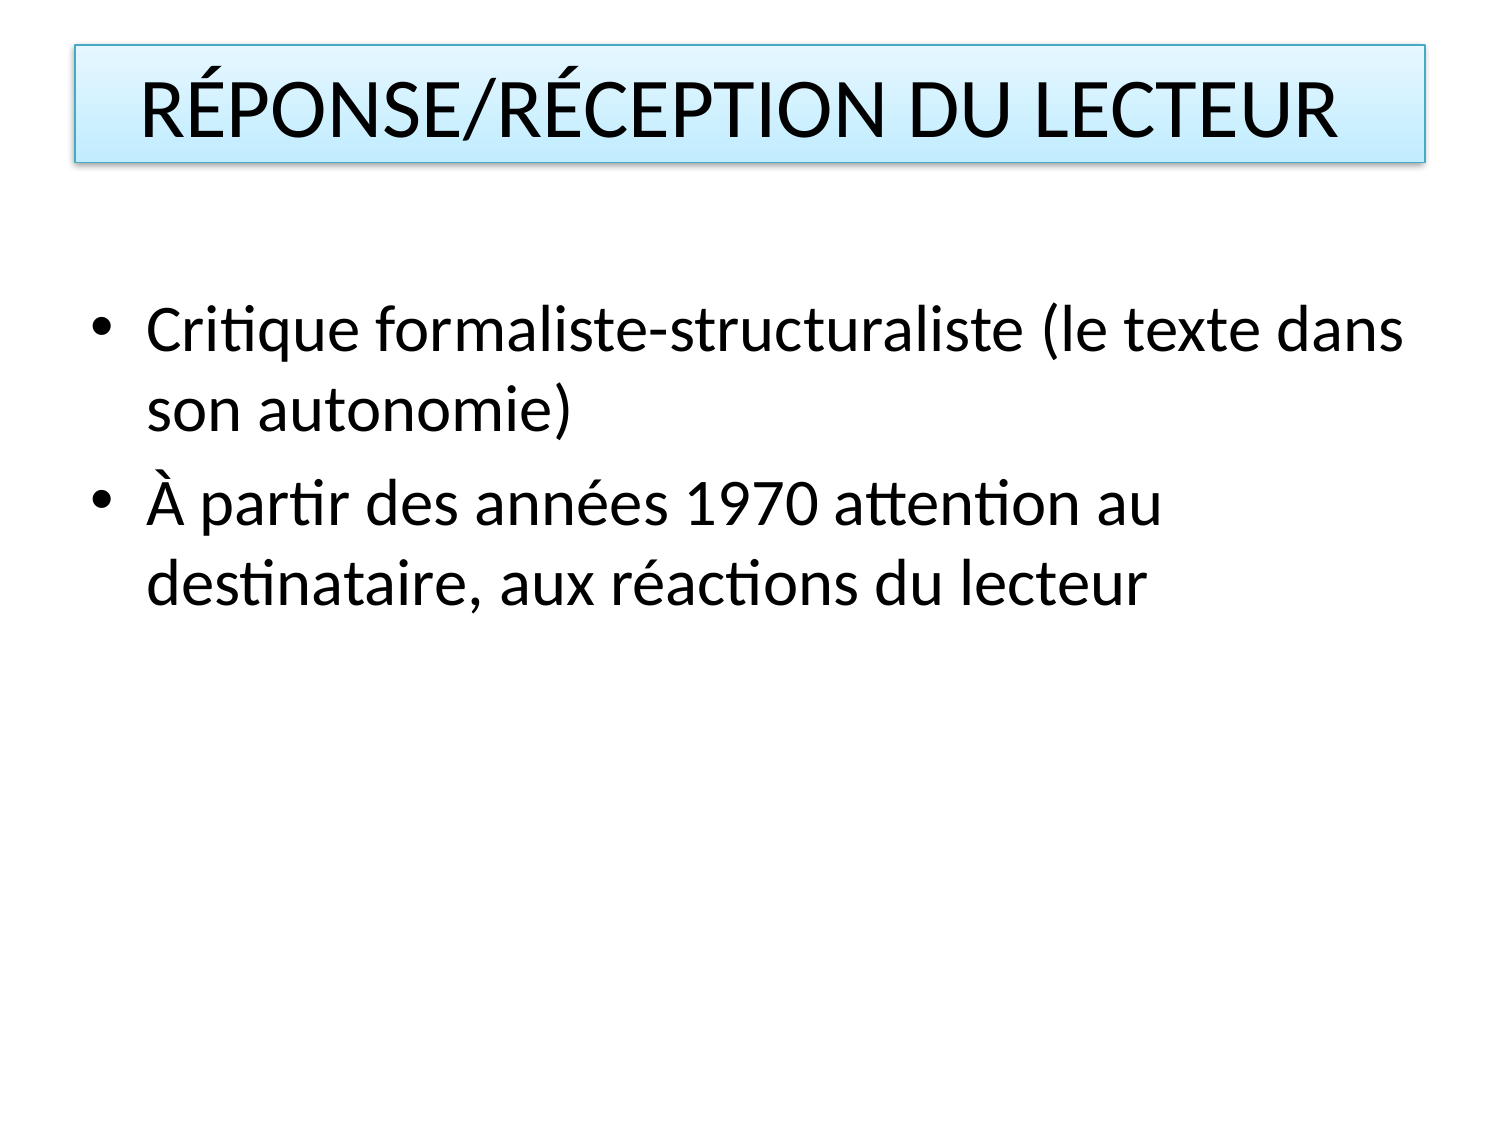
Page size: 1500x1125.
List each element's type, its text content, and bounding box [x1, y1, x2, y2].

list Critique formaliste-structuraliste (le texte dans son autonomie) À partir des années 1970 attention au destinataire, aux réactions du lecteur [75, 277, 1425, 845]
title réponse/réception du lecteur [74, 44, 1426, 163]
